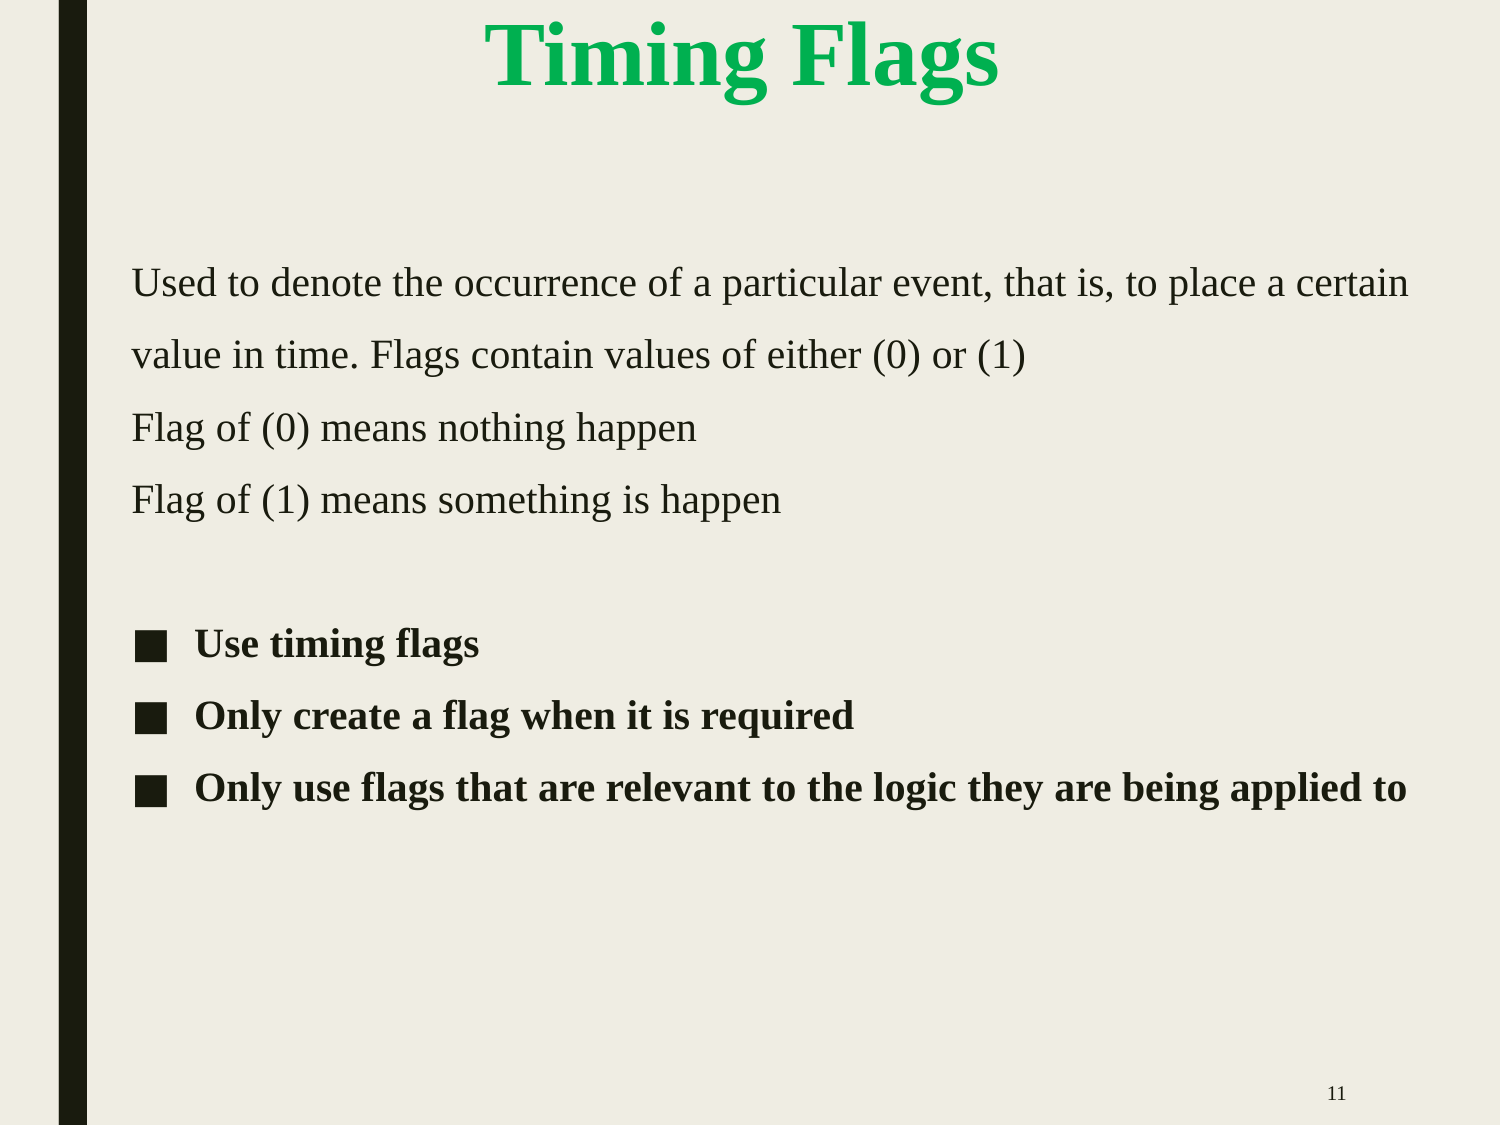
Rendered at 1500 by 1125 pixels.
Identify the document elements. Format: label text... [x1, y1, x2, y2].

slide_number 11 [1165, 1058, 1362, 1125]
title Timing Flags [151, 0, 1334, 125]
list Used to denote the occurrence of a particular event, that is, to place a certain value in time. Flags contain values of either (0) or (1) Flag of (0) means nothing happen Flag of (1) means something is happen Use timing flags Only create a flag when it is required Only use flags that are relevant to the logic they are being applied to [116, 176, 1452, 1059]
